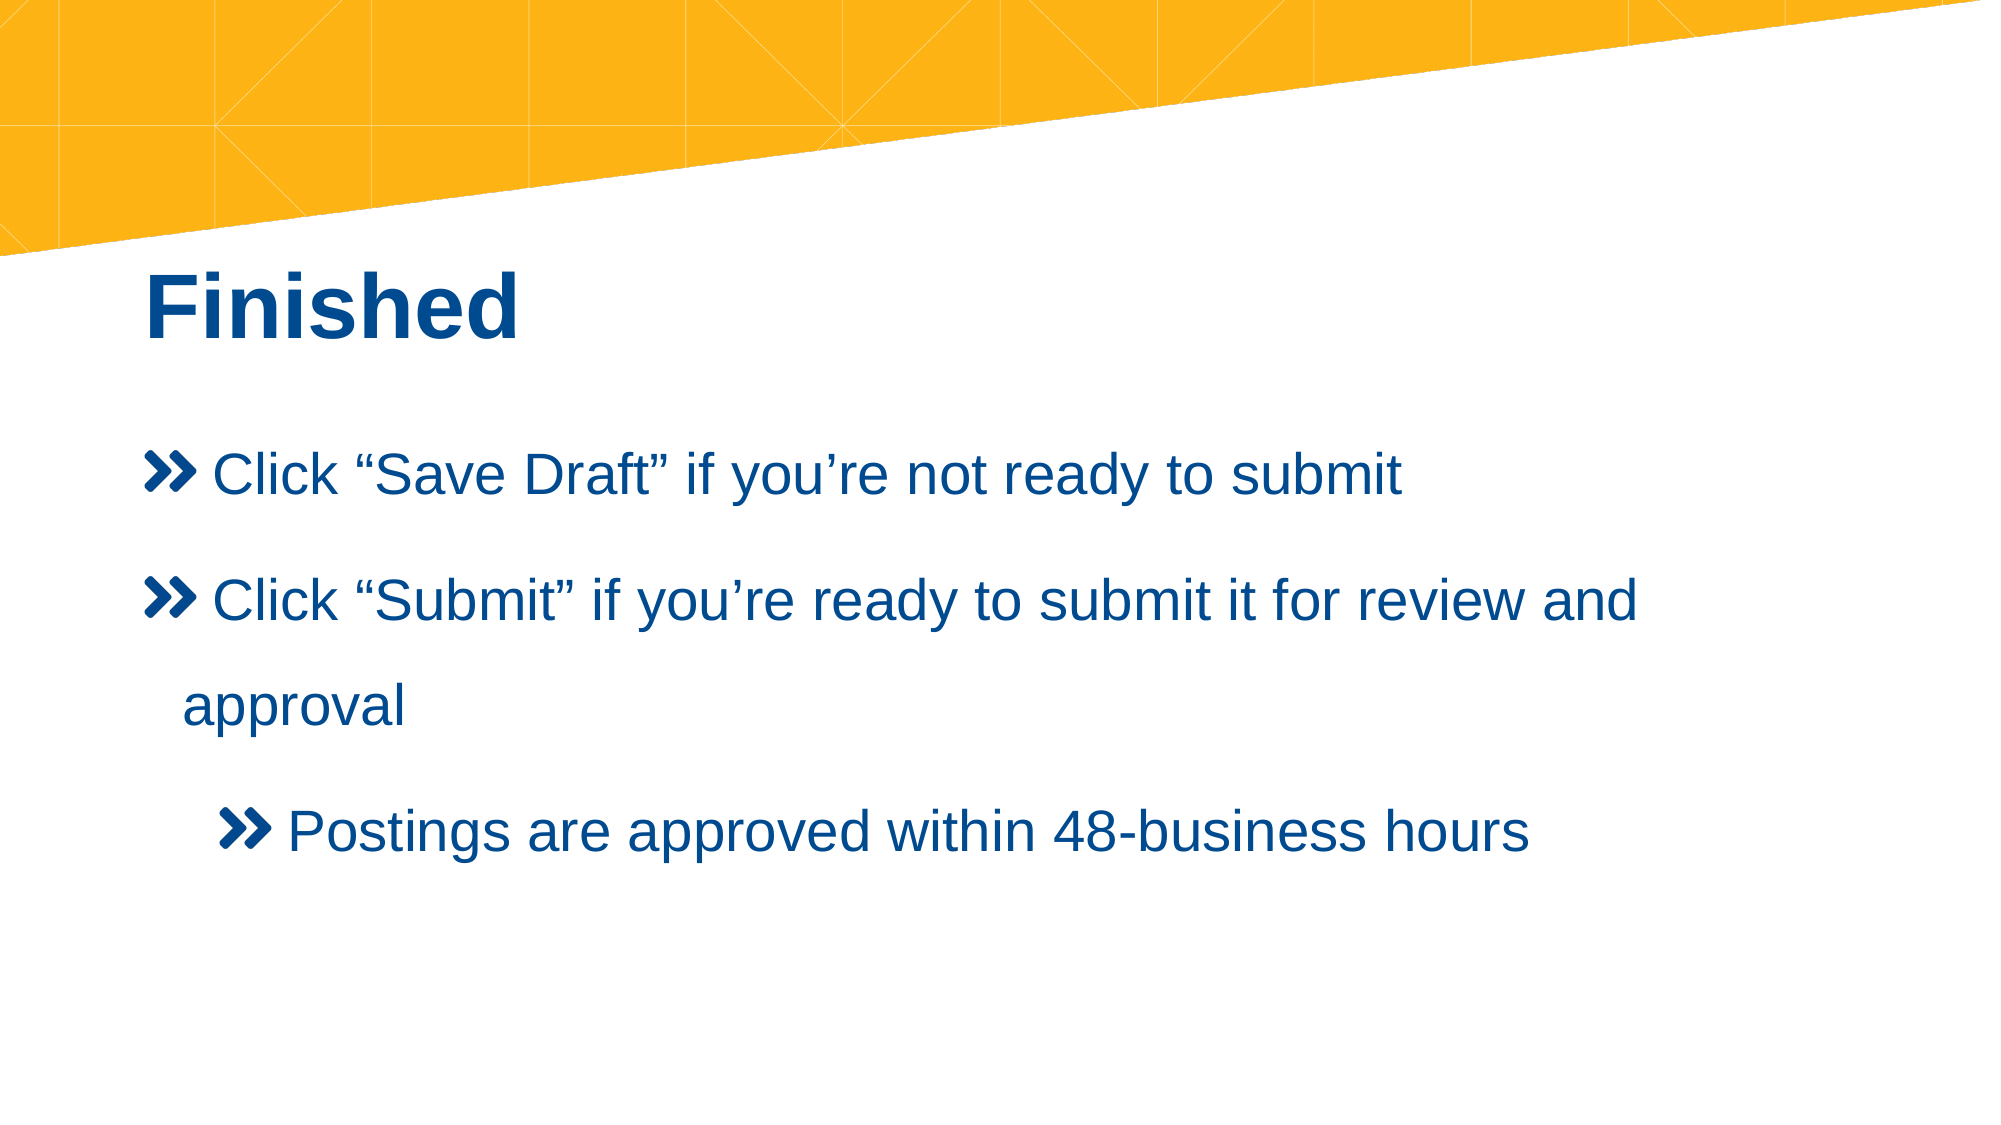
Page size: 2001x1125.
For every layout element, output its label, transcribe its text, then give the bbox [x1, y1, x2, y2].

list Click “Save Draft” if you’re not ready to submit Click “Submit” if you’re ready to submit it for review and approval Postings are approved within 48-business hours [136, 393, 1863, 1014]
picture [219, 807, 261, 849]
picture [144, 576, 186, 618]
picture [0, 0, 2001, 256]
title Finished [136, 146, 1863, 366]
picture [144, 450, 186, 492]
